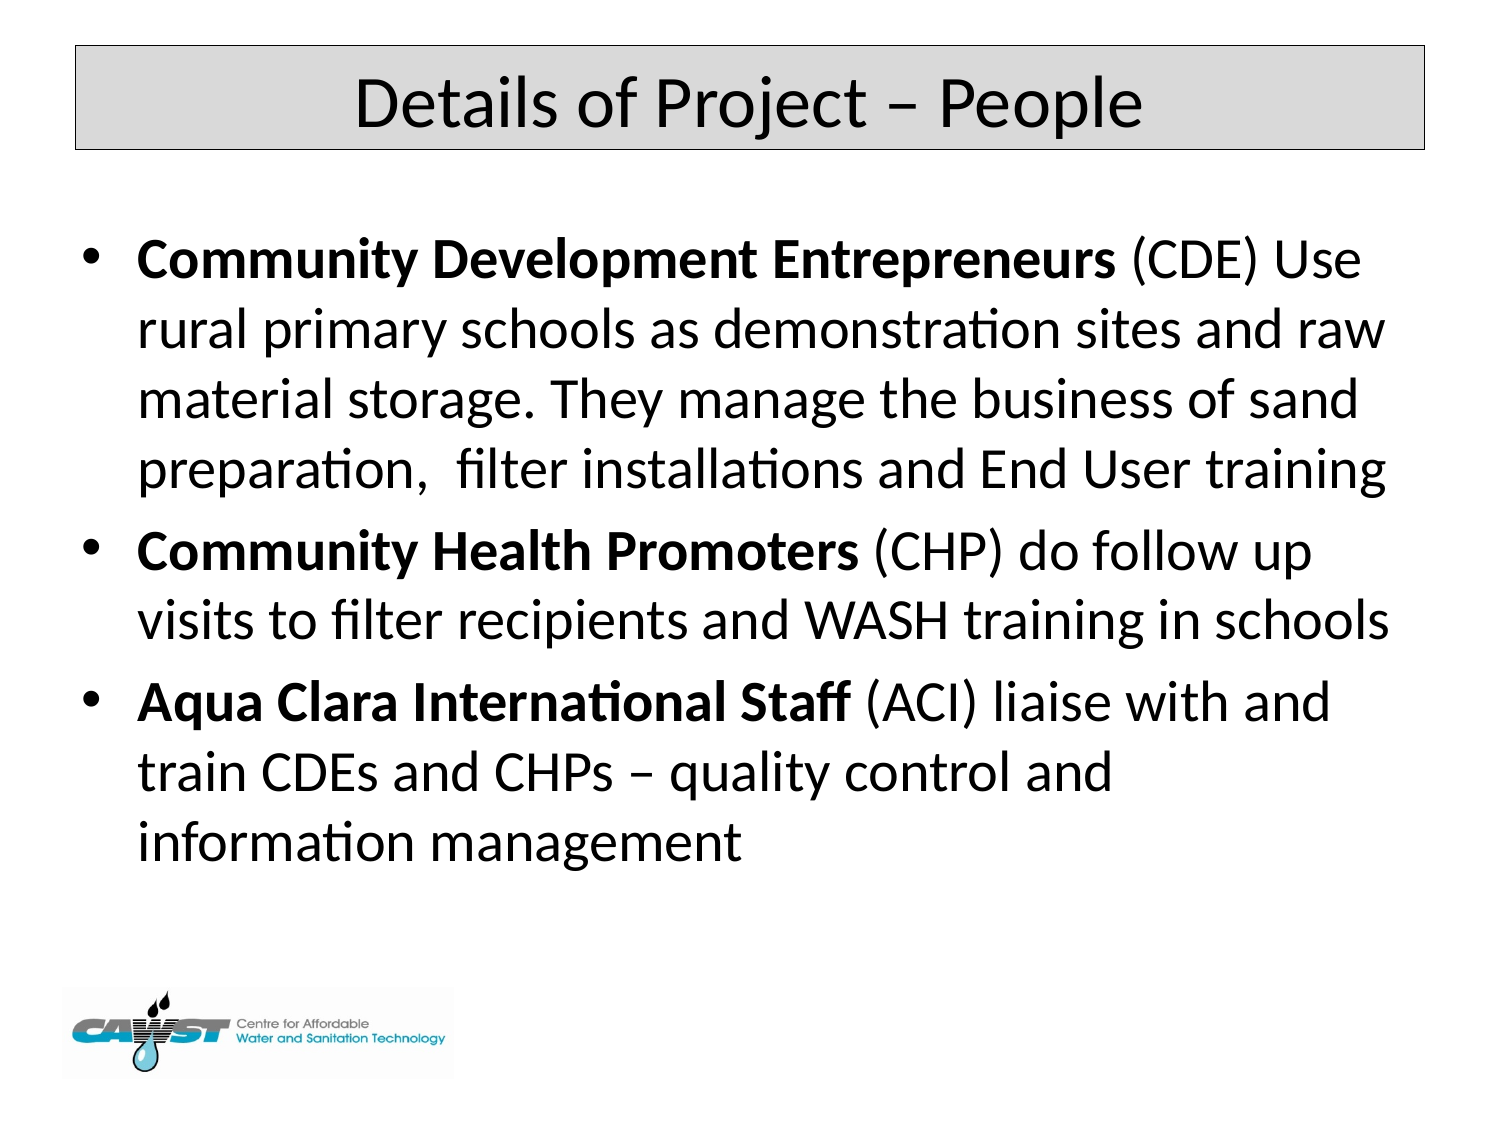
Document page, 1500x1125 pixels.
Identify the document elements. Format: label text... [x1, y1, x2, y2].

list Community Development Entrepreneurs (CDE) Use rural primary schools as demonstration sites and raw material storage. They manage the business of sand preparation, filter installations and End User training Community Health Promoters (CHP) do follow up visits to filter recipients and WASH training in schools Aqua Clara International Staff (ACI) liaise with and train CDEs and CHPs – quality control and information management [66, 212, 1417, 963]
title Details of Project – People [75, 45, 1425, 150]
picture [62, 987, 455, 1080]
